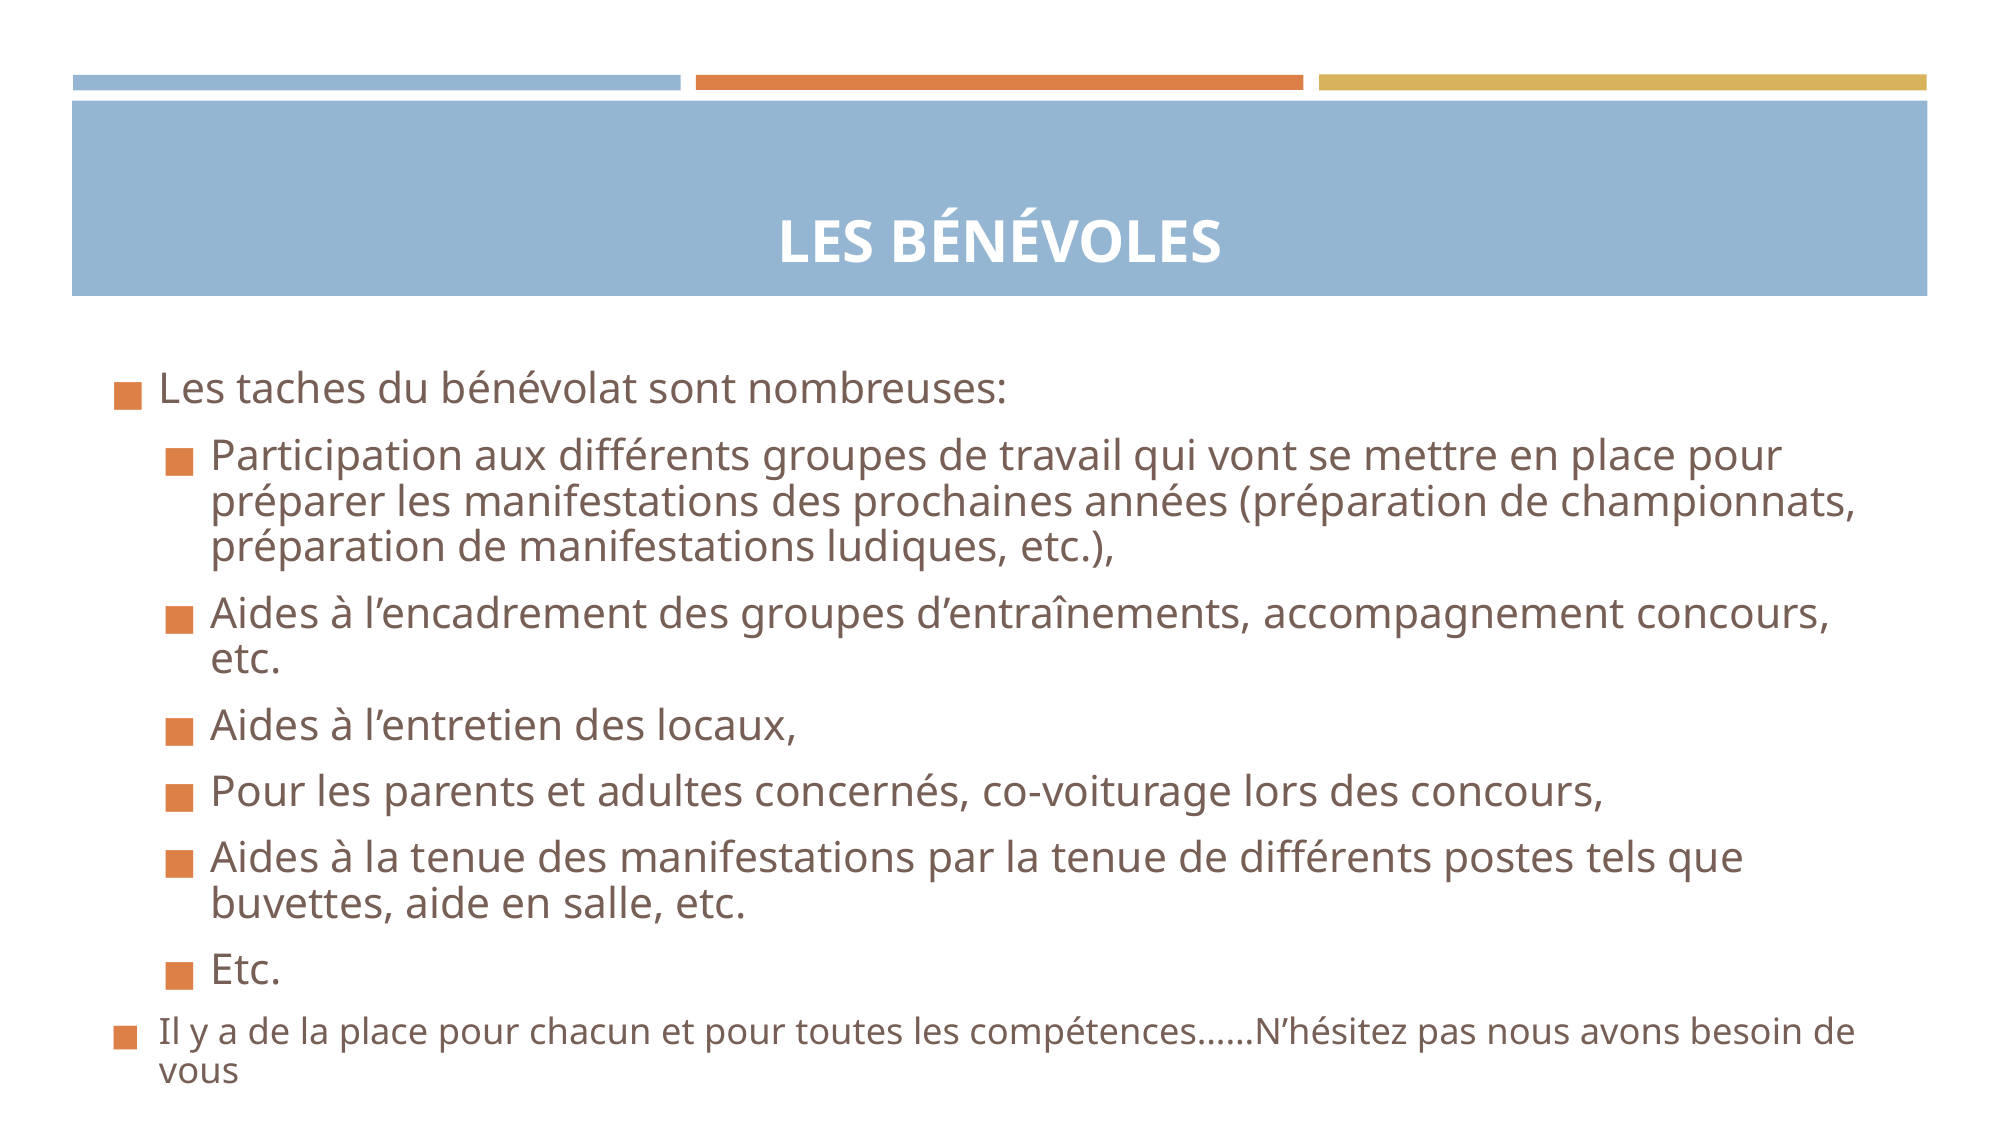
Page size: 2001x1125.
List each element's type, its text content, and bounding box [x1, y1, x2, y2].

list Les taches du bénévolat sont nombreuses: Participation aux différents groupes de travail qui vont se mettre en place pour préparer les manifestations des prochaines années (préparation de championnats, préparation de manifestations ludiques, etc.), Aides à l’encadrement des groupes d’entraînements, accompagnement concours, etc. Aides à l’entretien des locaux, Pour les parents et adultes concernés, co-voiturage lors des concours, Aides à la tenue des manifestations par la tenue de différents postes tels que buvettes, aide en salle, etc. Etc. Il y a de la place pour chacun et pour toutes les compétences……N’hésitez pas nous avons besoin de vous [95, 357, 1905, 1102]
title LES BÉNÉVOLES [95, 115, 1905, 282]
